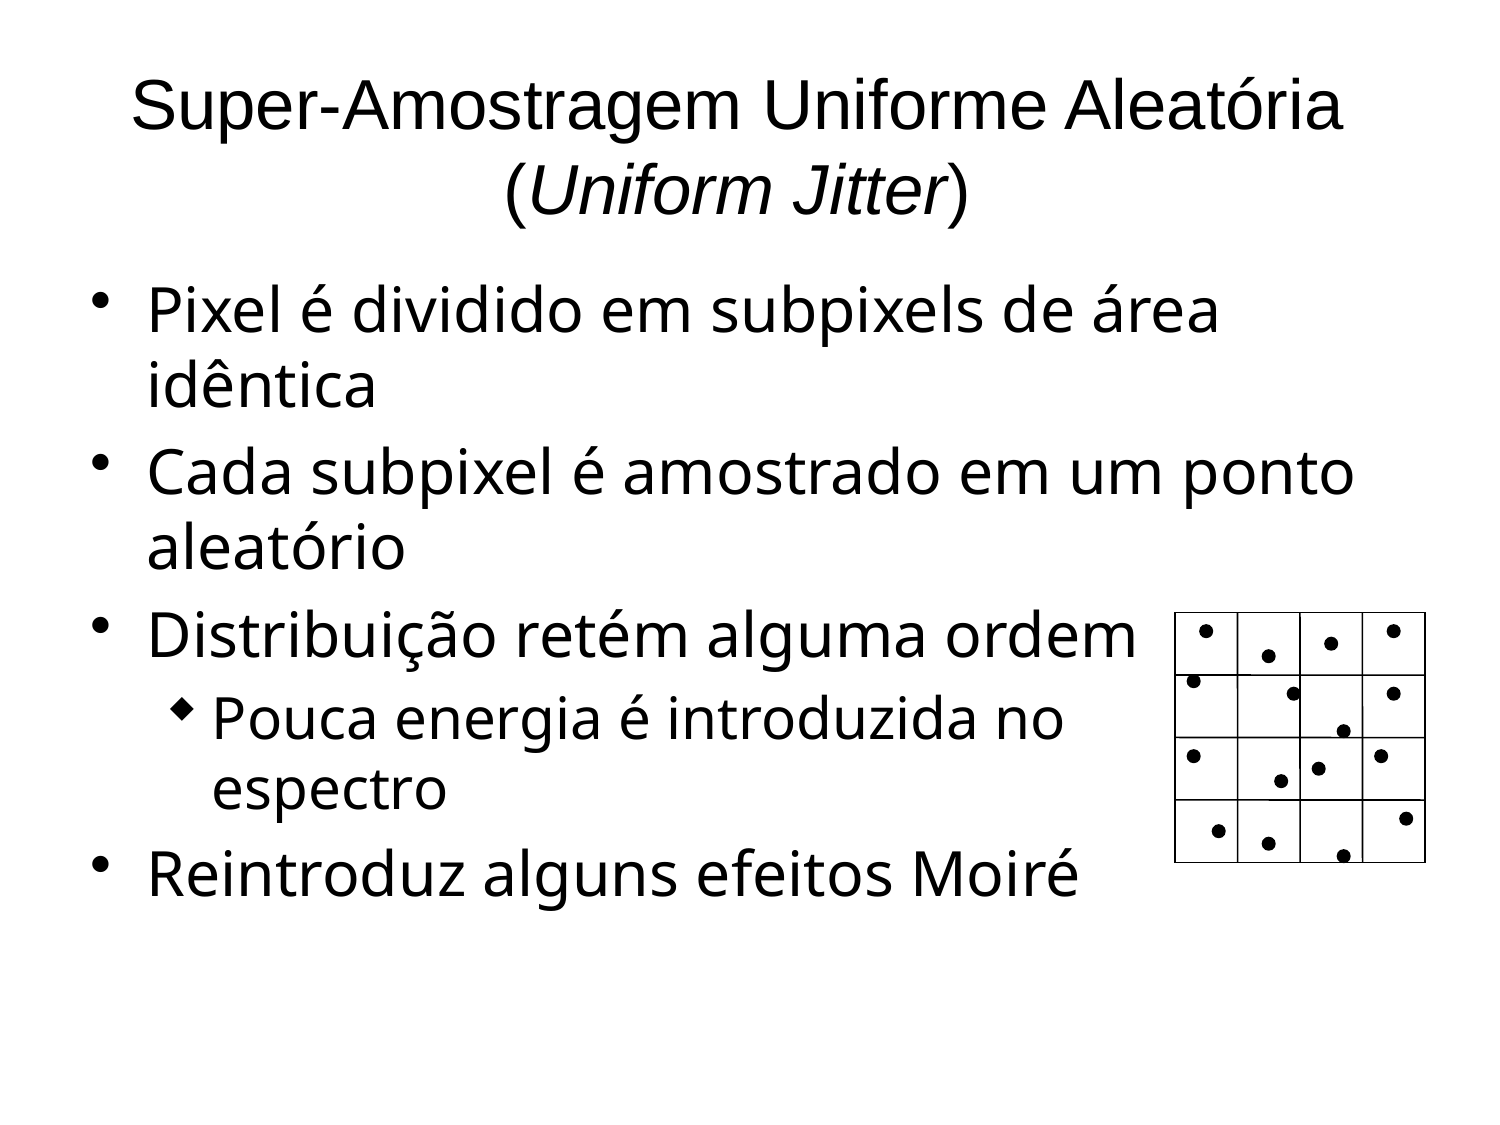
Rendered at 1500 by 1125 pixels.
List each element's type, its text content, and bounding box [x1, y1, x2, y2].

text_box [1174, 612, 1425, 863]
list Pixel é dividido em subpixels de área idêntica Cada subpixel é amostrado em um ponto aleatório Distribuição retém alguma ordem Pouca energia é introduzida no espectro Reintroduz alguns efeitos Moiré [75, 262, 1425, 1005]
title Super-Amostragem Uniforme Aleatória (Uniform Jitter) [62, 50, 1413, 238]
